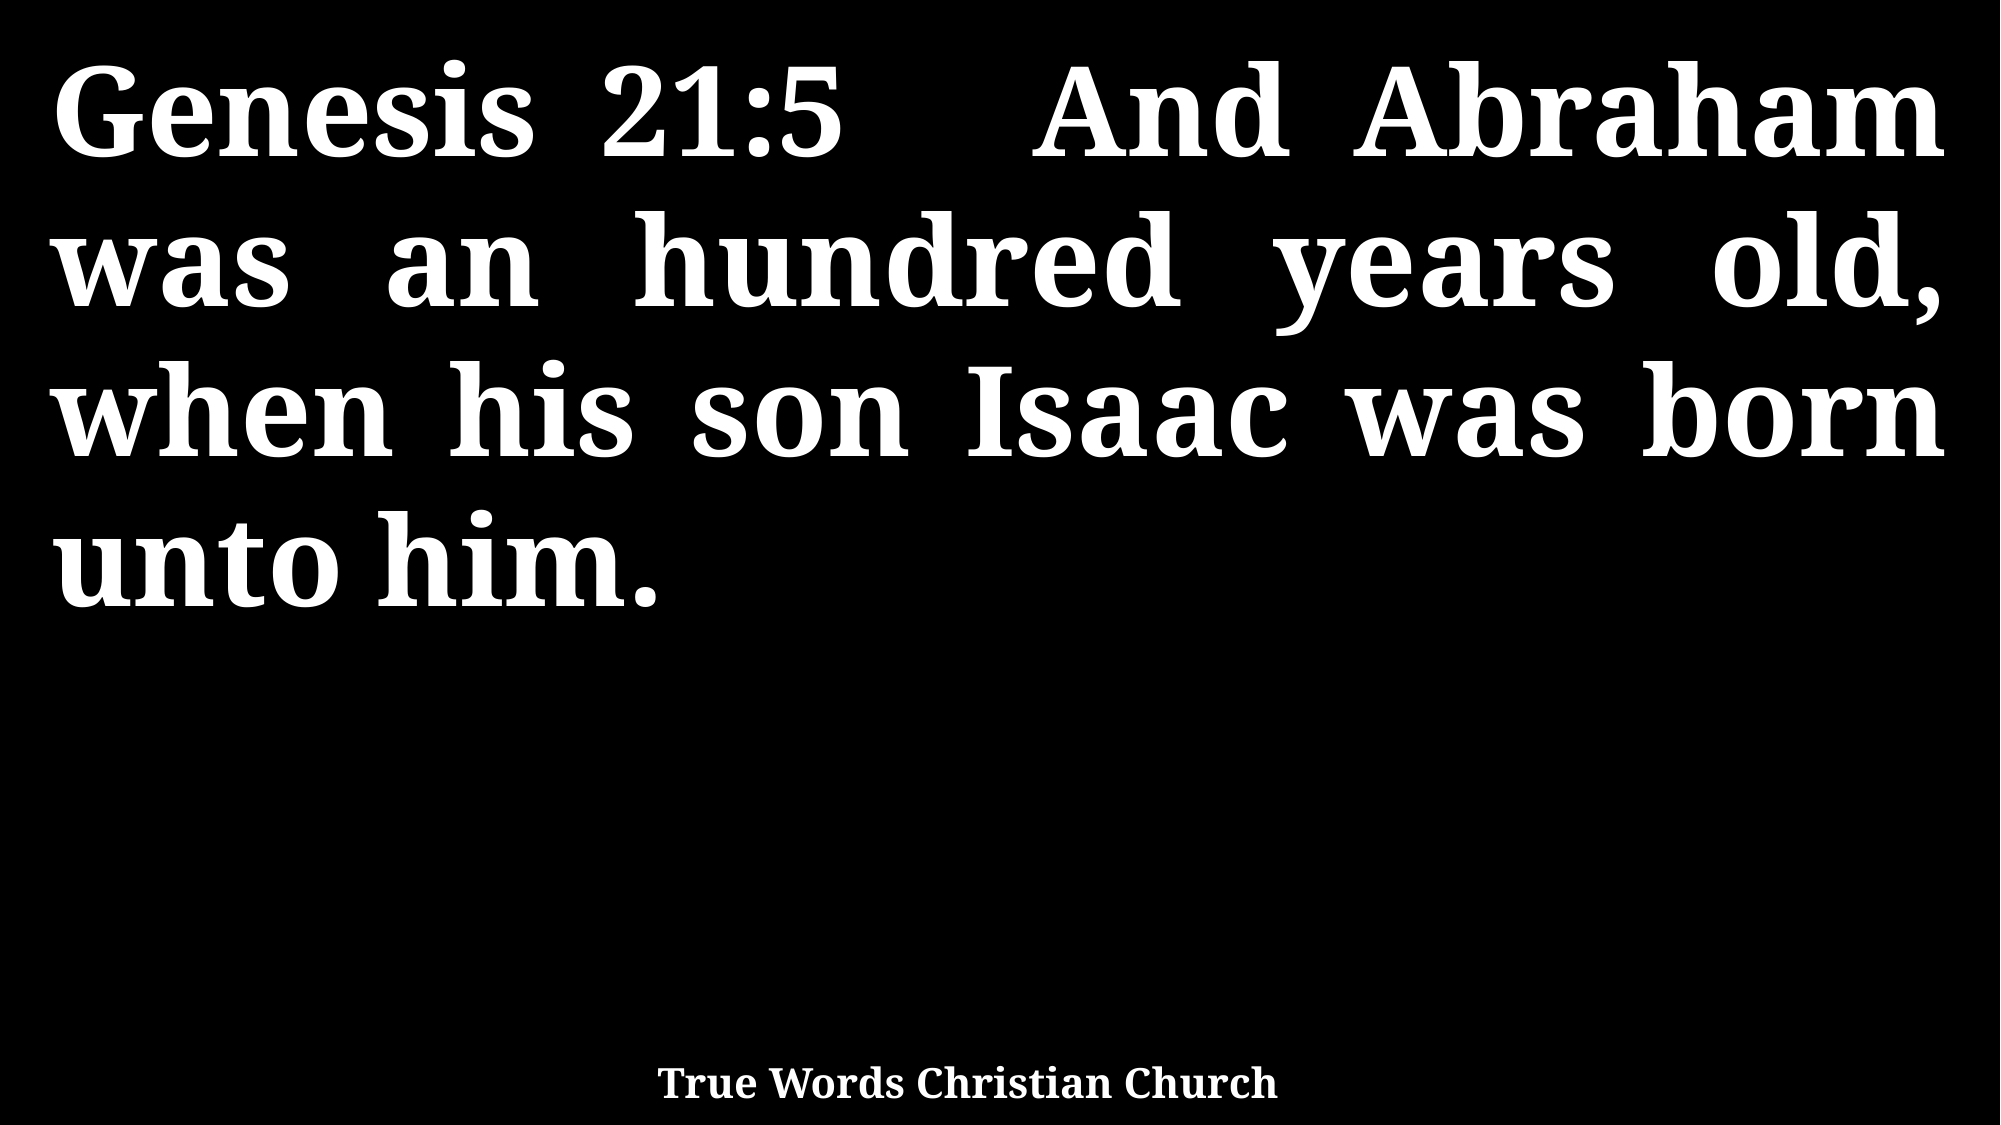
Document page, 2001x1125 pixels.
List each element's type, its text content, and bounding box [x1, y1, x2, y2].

text_box Genesis 21:5 And Abraham was an hundred years old, when his son Isaac was born unto him. [35, 23, 1965, 639]
text_box True Words Christian Church [642, 1049, 1294, 1114]
